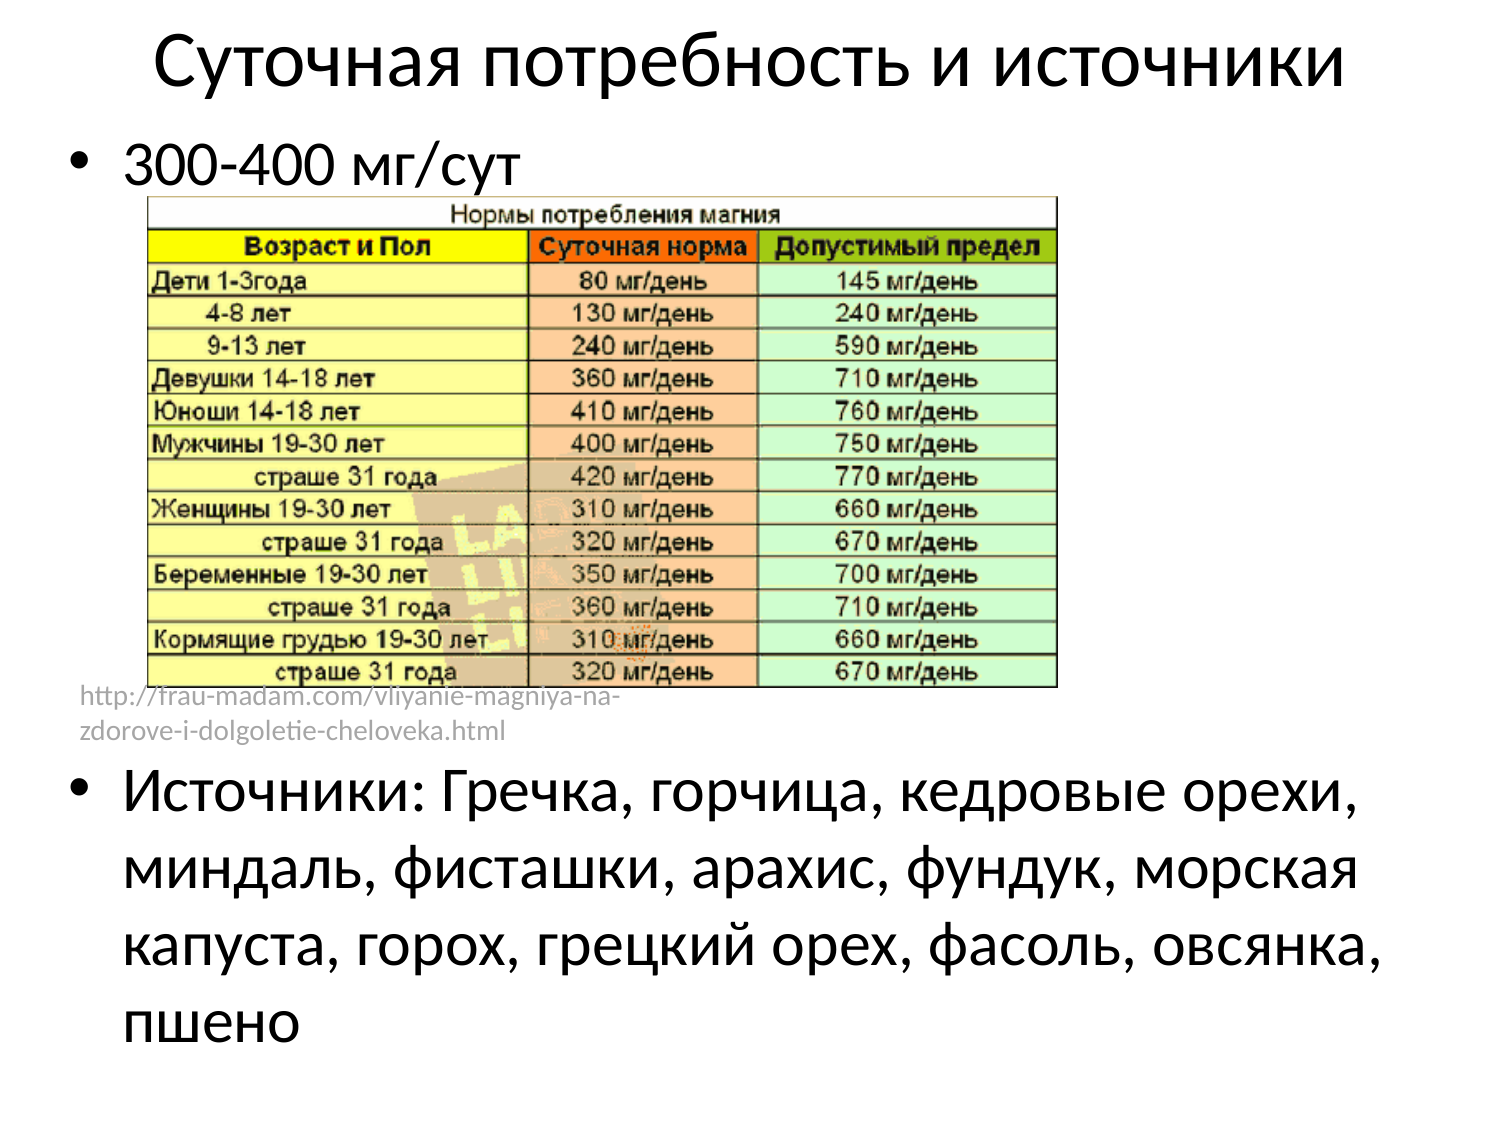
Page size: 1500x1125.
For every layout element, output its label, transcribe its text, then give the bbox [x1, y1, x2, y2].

text_box http://frau-madam.com/vliyanie-magniya-na-zdorove-i-dolgoletie-cheloveka.html [64, 668, 691, 754]
picture [147, 196, 1058, 688]
title Суточная потребность и источники [76, 0, 1427, 148]
list 300-400 мг/сут Источники: Гречка, горчица, кедровые орехи, миндаль, фисташки, арахис, фундук, морская капуста, горох, грецкий орех, фасоль, овсянка, пшено [53, 113, 1404, 1071]
